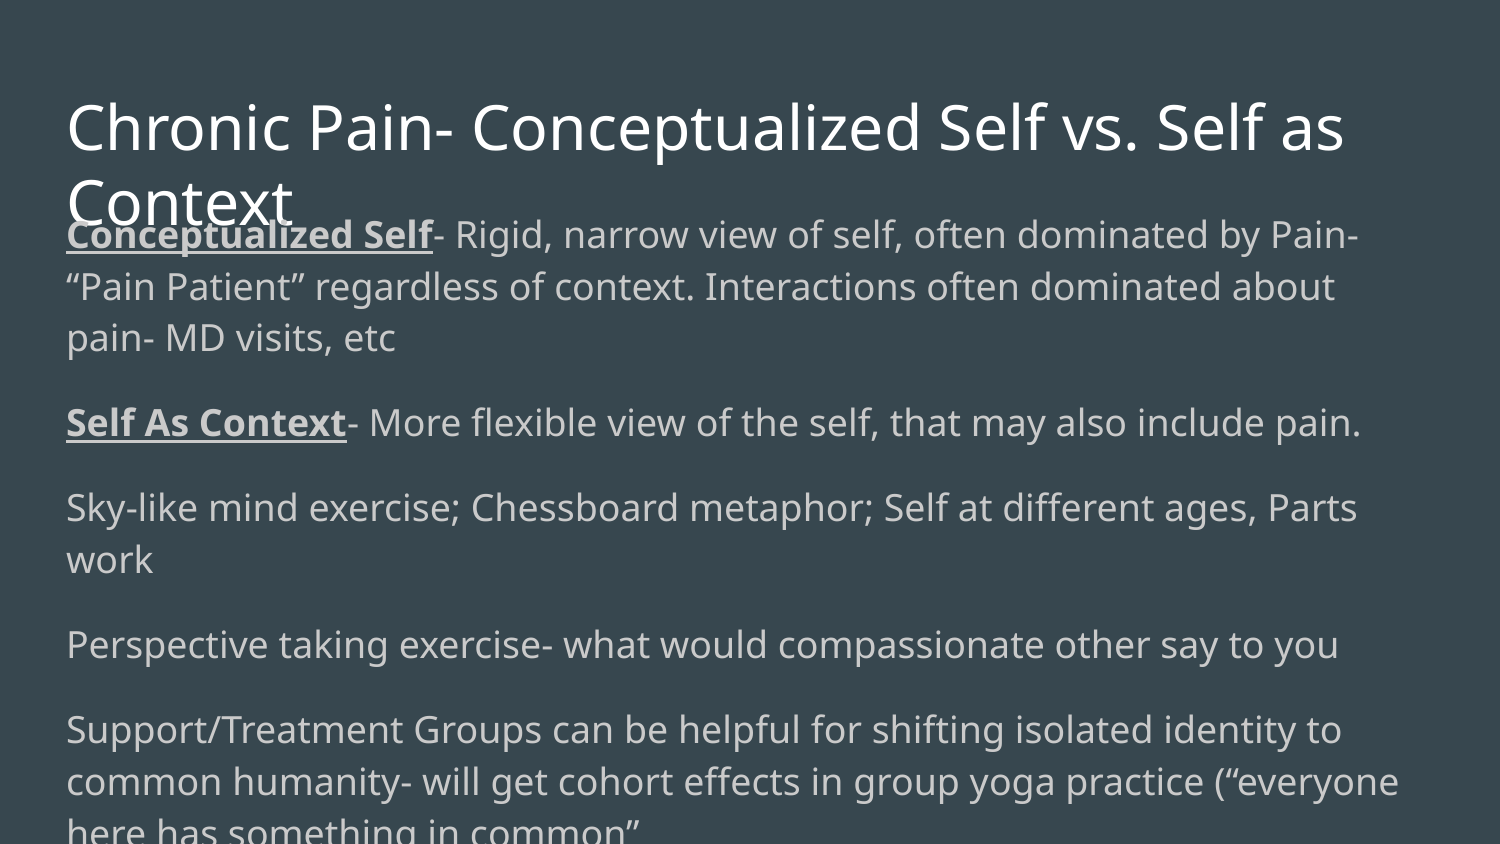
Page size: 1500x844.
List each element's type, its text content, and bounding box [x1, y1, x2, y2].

list Conceptualized Self- Rigid, narrow view of self, often dominated by Pain- “Pain Patient” regardless of context. Interactions often dominated about pain- MD visits, etc Self As Context- More flexible view of the self, that may also include pain. Sky-like mind exercise; Chessboard metaphor; Self at different ages, Parts work Perspective taking exercise- what would compassionate other say to you Support/Treatment Groups can be helpful for shifting isolated identity to common humanity- will get cohort effects in group yoga practice (“everyone here has something in common” [51, 189, 1449, 750]
title Chronic Pain- Conceptualized Self vs. Self as Context [51, 72, 1449, 167]
